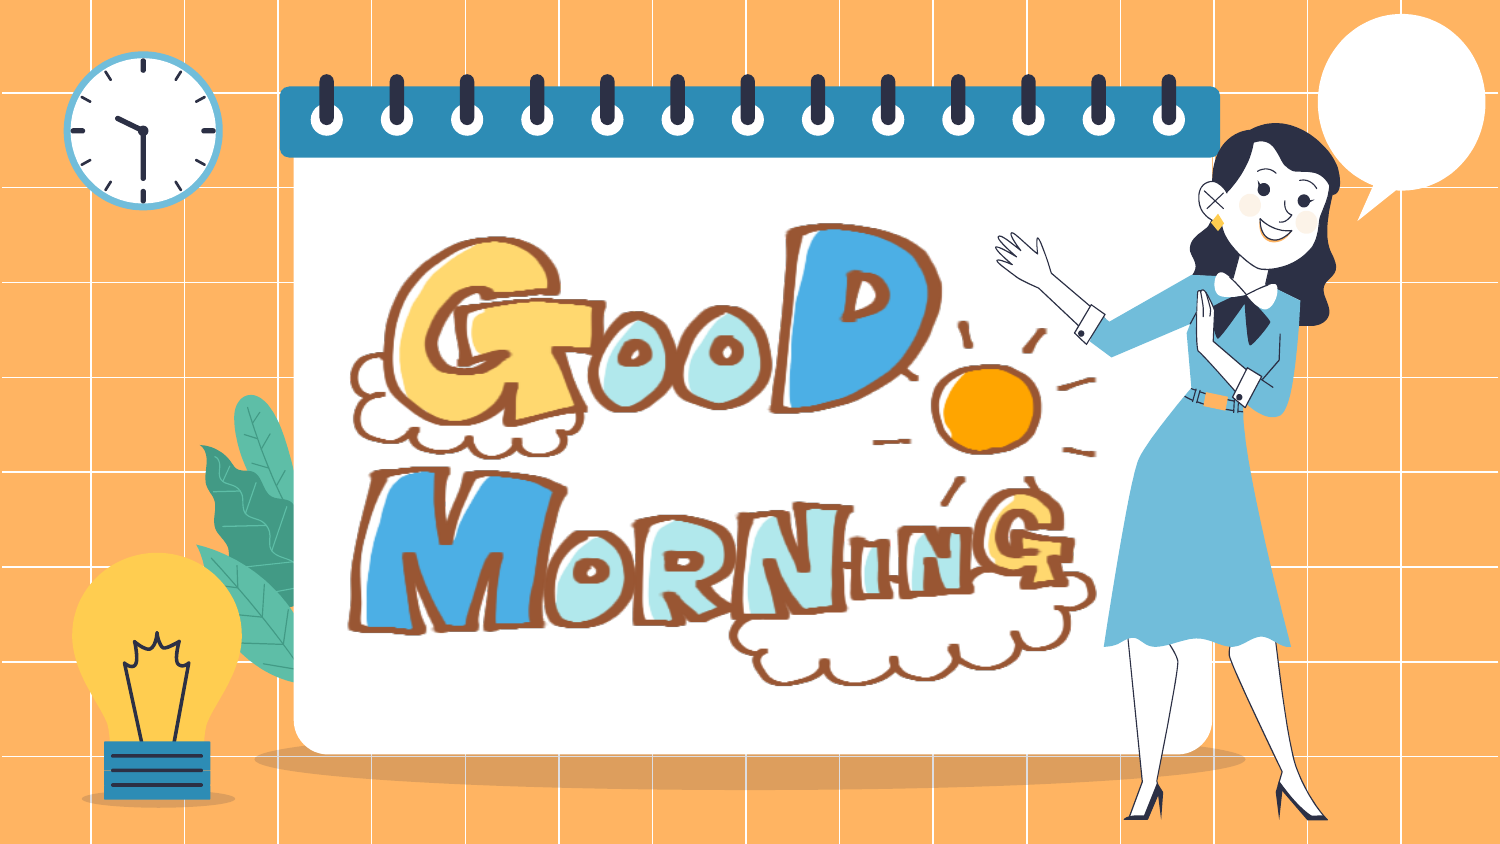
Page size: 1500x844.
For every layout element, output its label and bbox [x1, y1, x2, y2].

text_box [994, 13, 1486, 821]
text_box [63, 50, 223, 211]
text_box [254, 73, 989, 791]
text_box [71, 552, 243, 808]
picture [318, 86, 994, 810]
